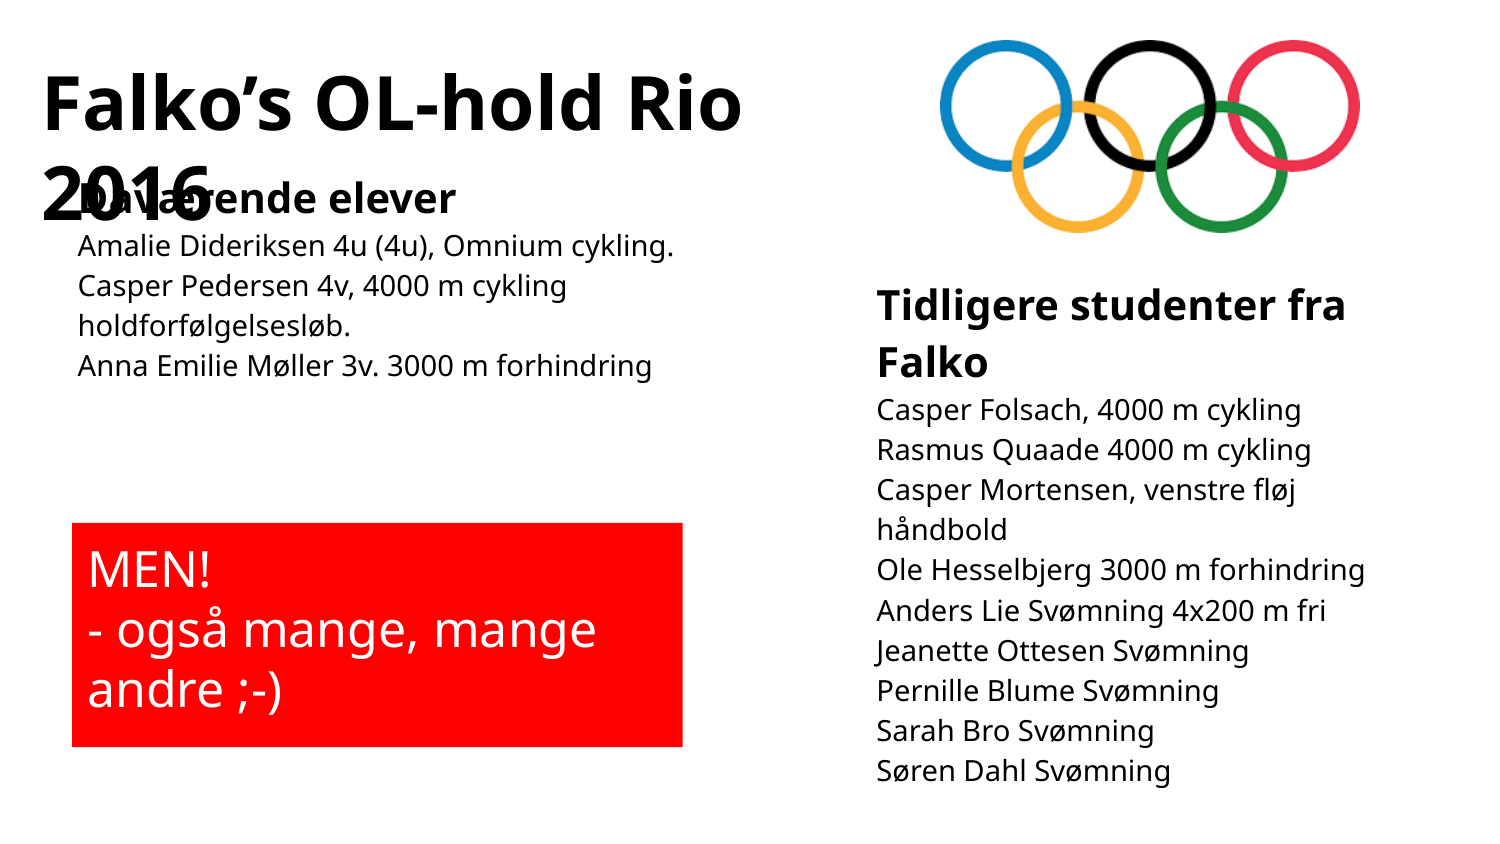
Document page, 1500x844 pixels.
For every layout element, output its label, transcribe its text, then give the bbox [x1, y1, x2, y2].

text_box MEN! - også mange, mange andre ;-) [72, 522, 683, 748]
text_box Falko’s OL-hold Rio 2016 [26, 40, 883, 172]
text_box Daværende elever Amalie Dideriksen 4u (4u), Omnium cykling. Casper Pedersen 4v, 4000 m cykling holdforfølgelsesløb. Anna Emilie Møller 3v. 3000 m forhindring [62, 172, 834, 391]
text_box Tidligere studenter fra Falko Casper Folsach, 4000 m cykling Rasmus Quaade 4000 m cykling Casper Mortensen, venstre fløj håndbold Ole Hesselbjerg 3000 m forhindring Anders Lie Svømning 4x200 m fri Jeanette Ottesen Svømning Pernille Blume Svømning Sarah Bro Svømning Søren Dahl Svømning [861, 323, 1439, 748]
picture [940, 40, 1000, 101]
picture [940, 40, 1360, 233]
